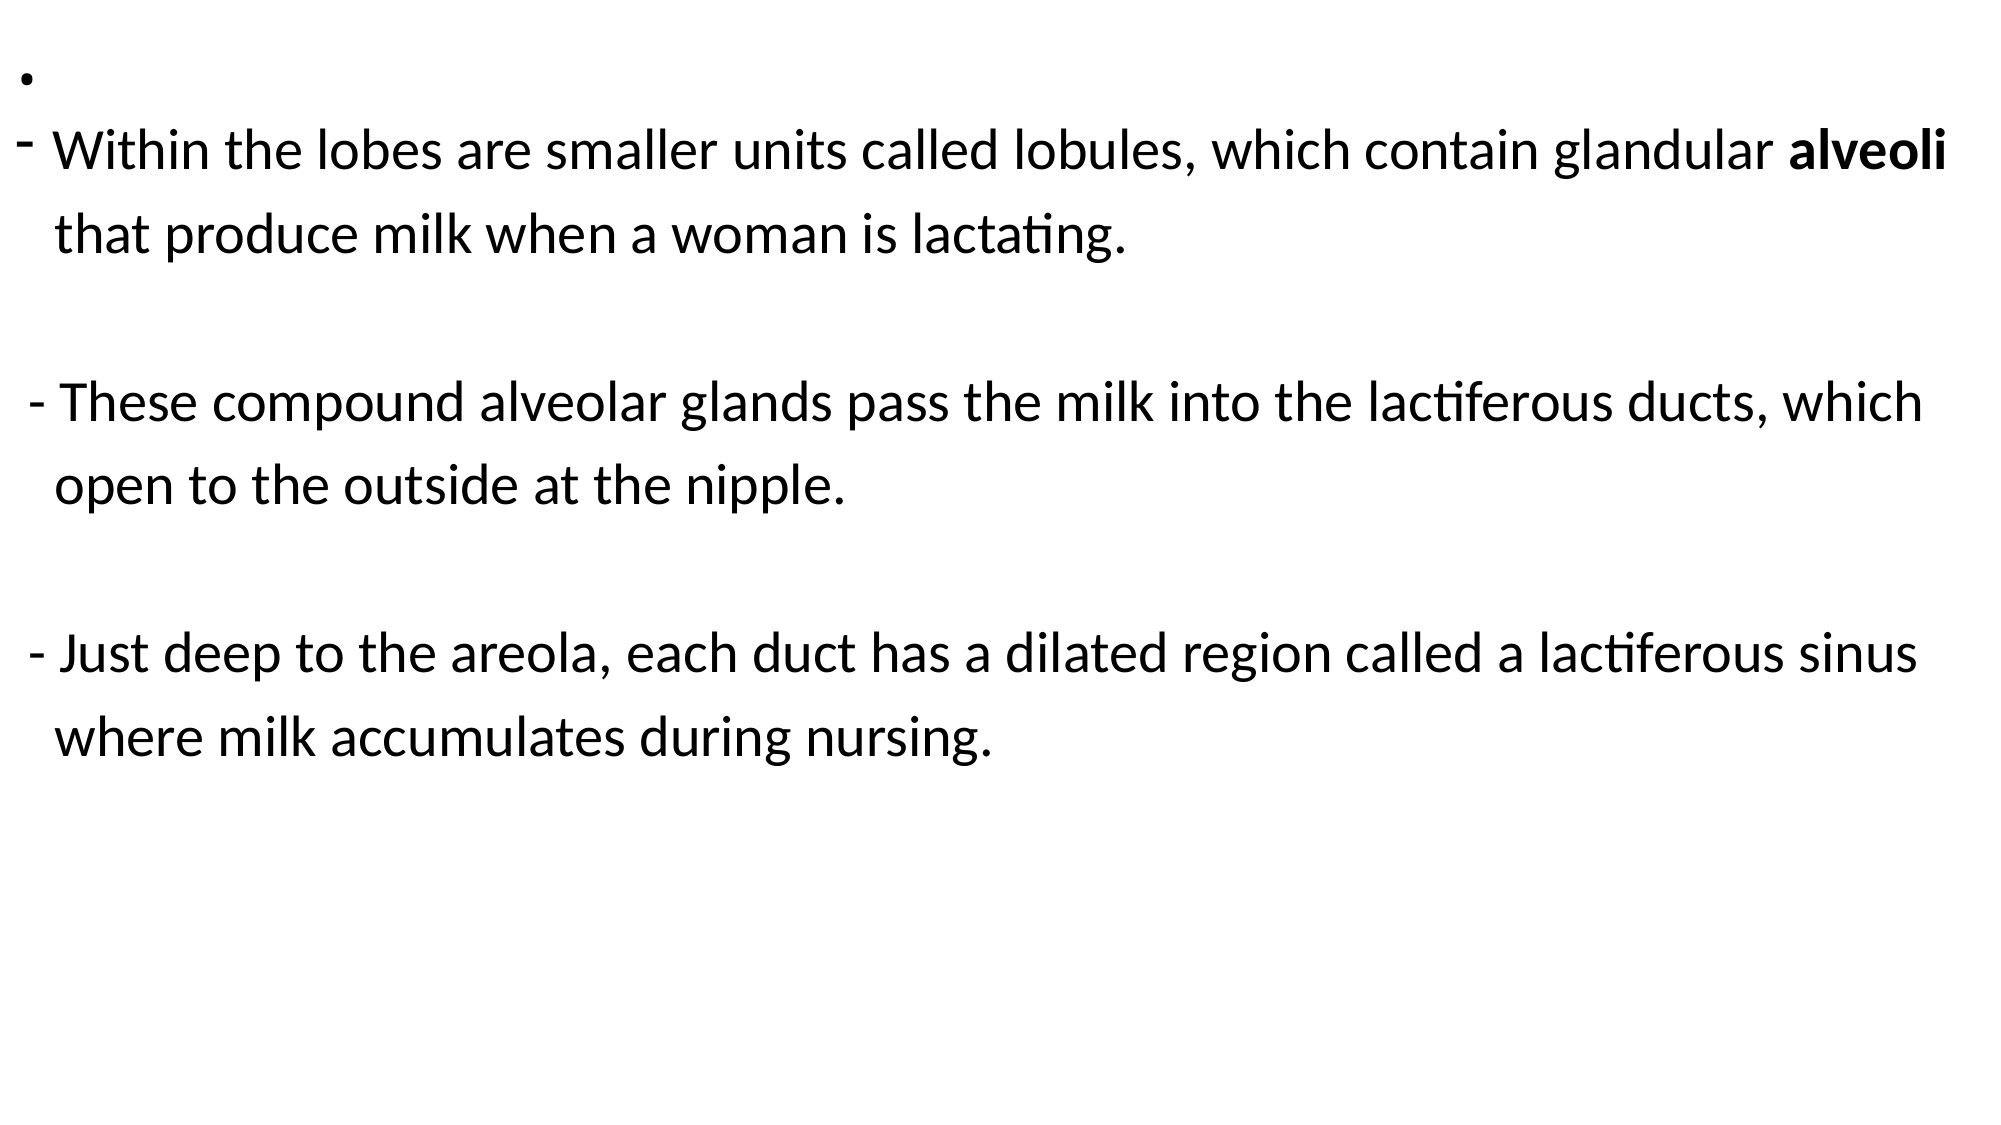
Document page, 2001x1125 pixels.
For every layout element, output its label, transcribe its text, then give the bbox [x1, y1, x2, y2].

title . [0, 0, 1863, 111]
list Within the lobes are smaller units called lobules, which contain glandular alveoli that produce milk when a woman is lactating. - These compound alveolar glands pass the milk into the lactiferous ducts, which open to the outside at the nipple. - Just deep to the areola, each duct has a dilated region called a lactiferous sinus where milk accumulates during nursing. [0, 111, 2000, 1125]
